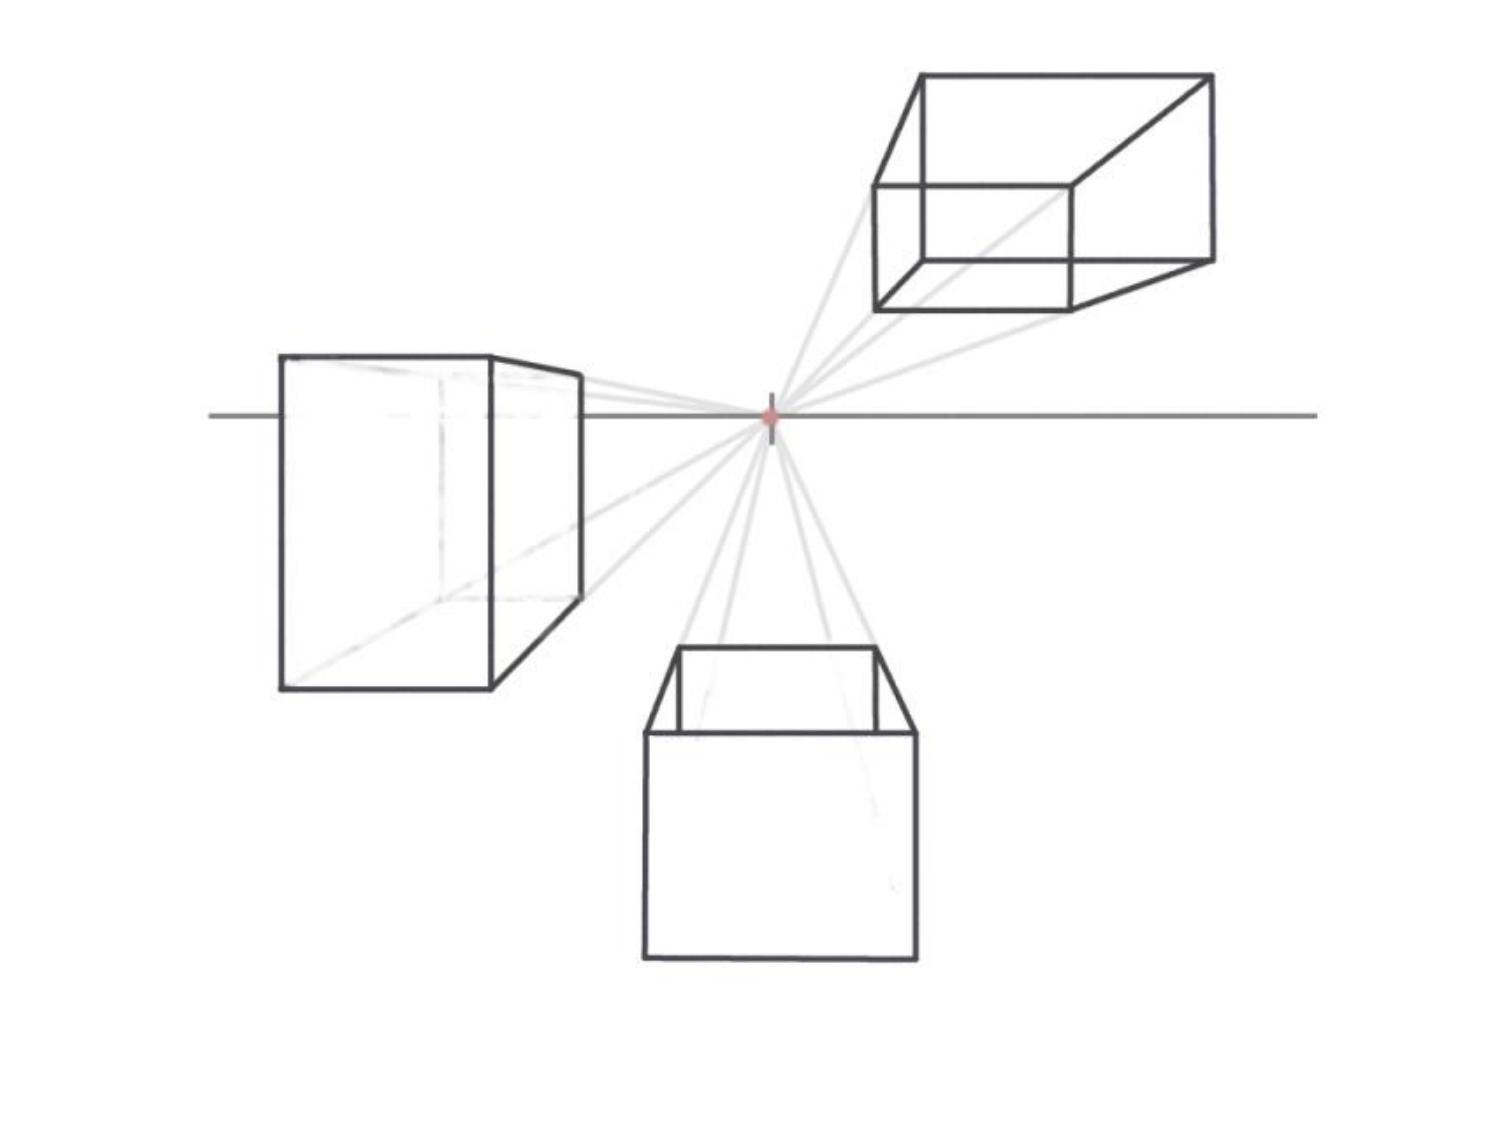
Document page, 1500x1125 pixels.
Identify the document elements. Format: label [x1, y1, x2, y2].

picture [199, 0, 1326, 1123]
